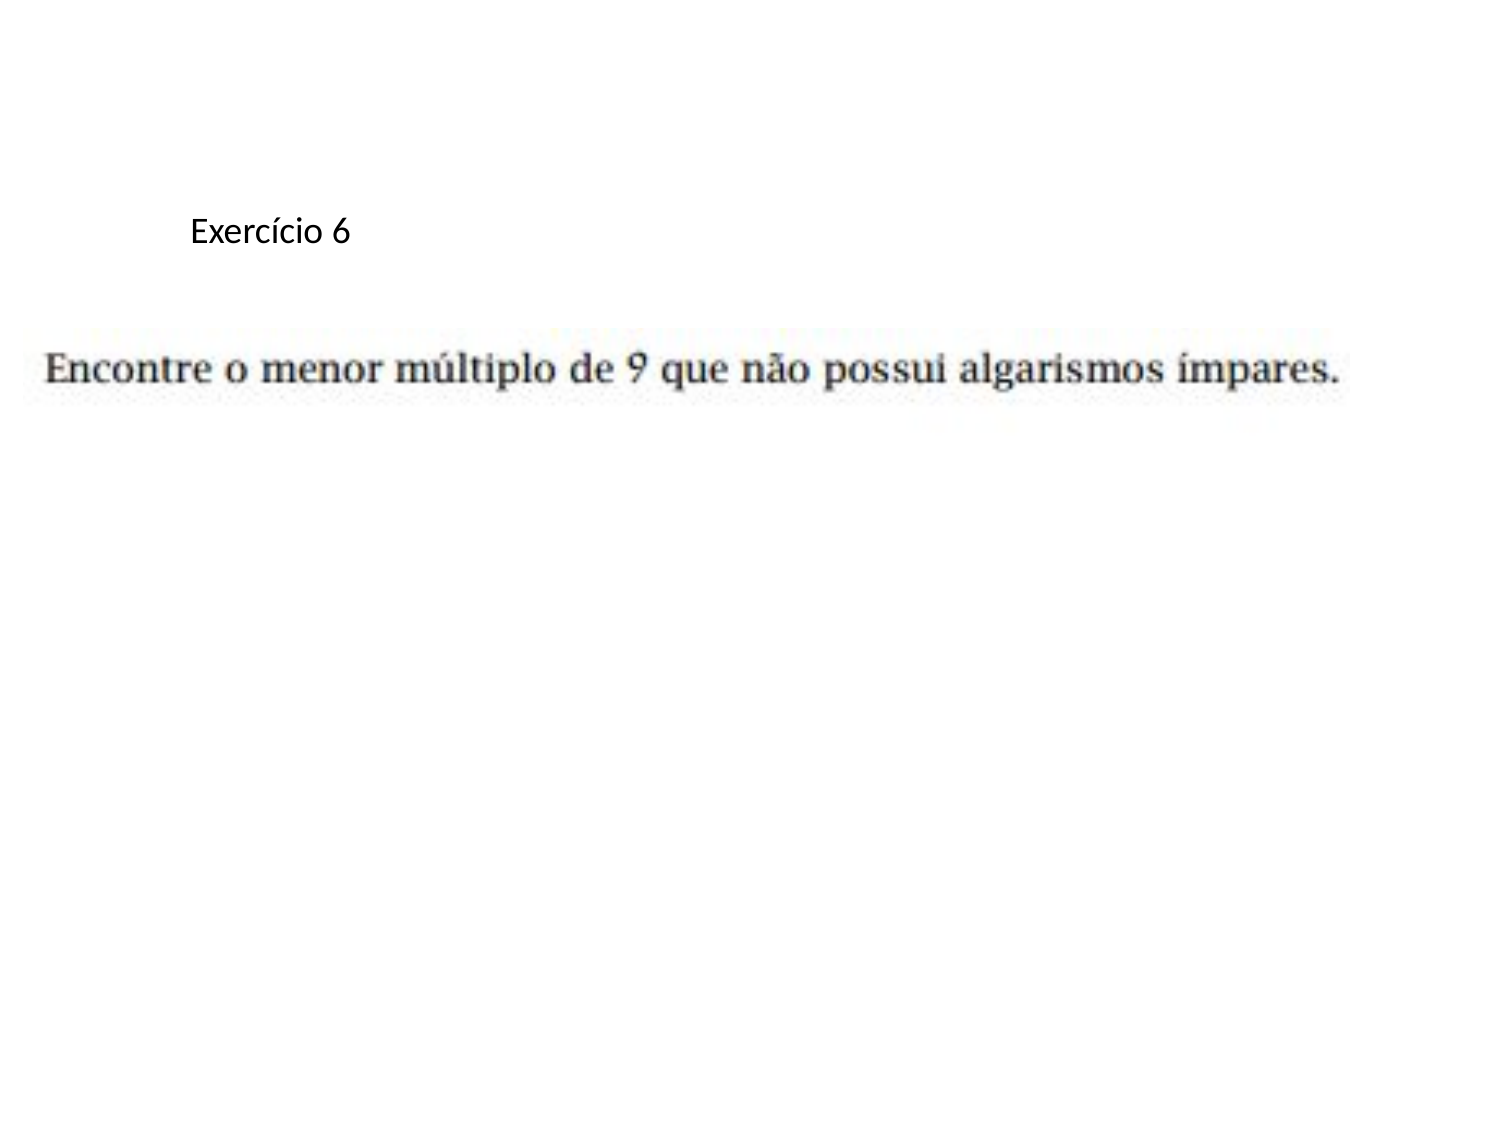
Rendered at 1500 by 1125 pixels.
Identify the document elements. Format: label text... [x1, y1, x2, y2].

text_box Exercício 6 [175, 199, 727, 259]
picture [23, 327, 1351, 437]
